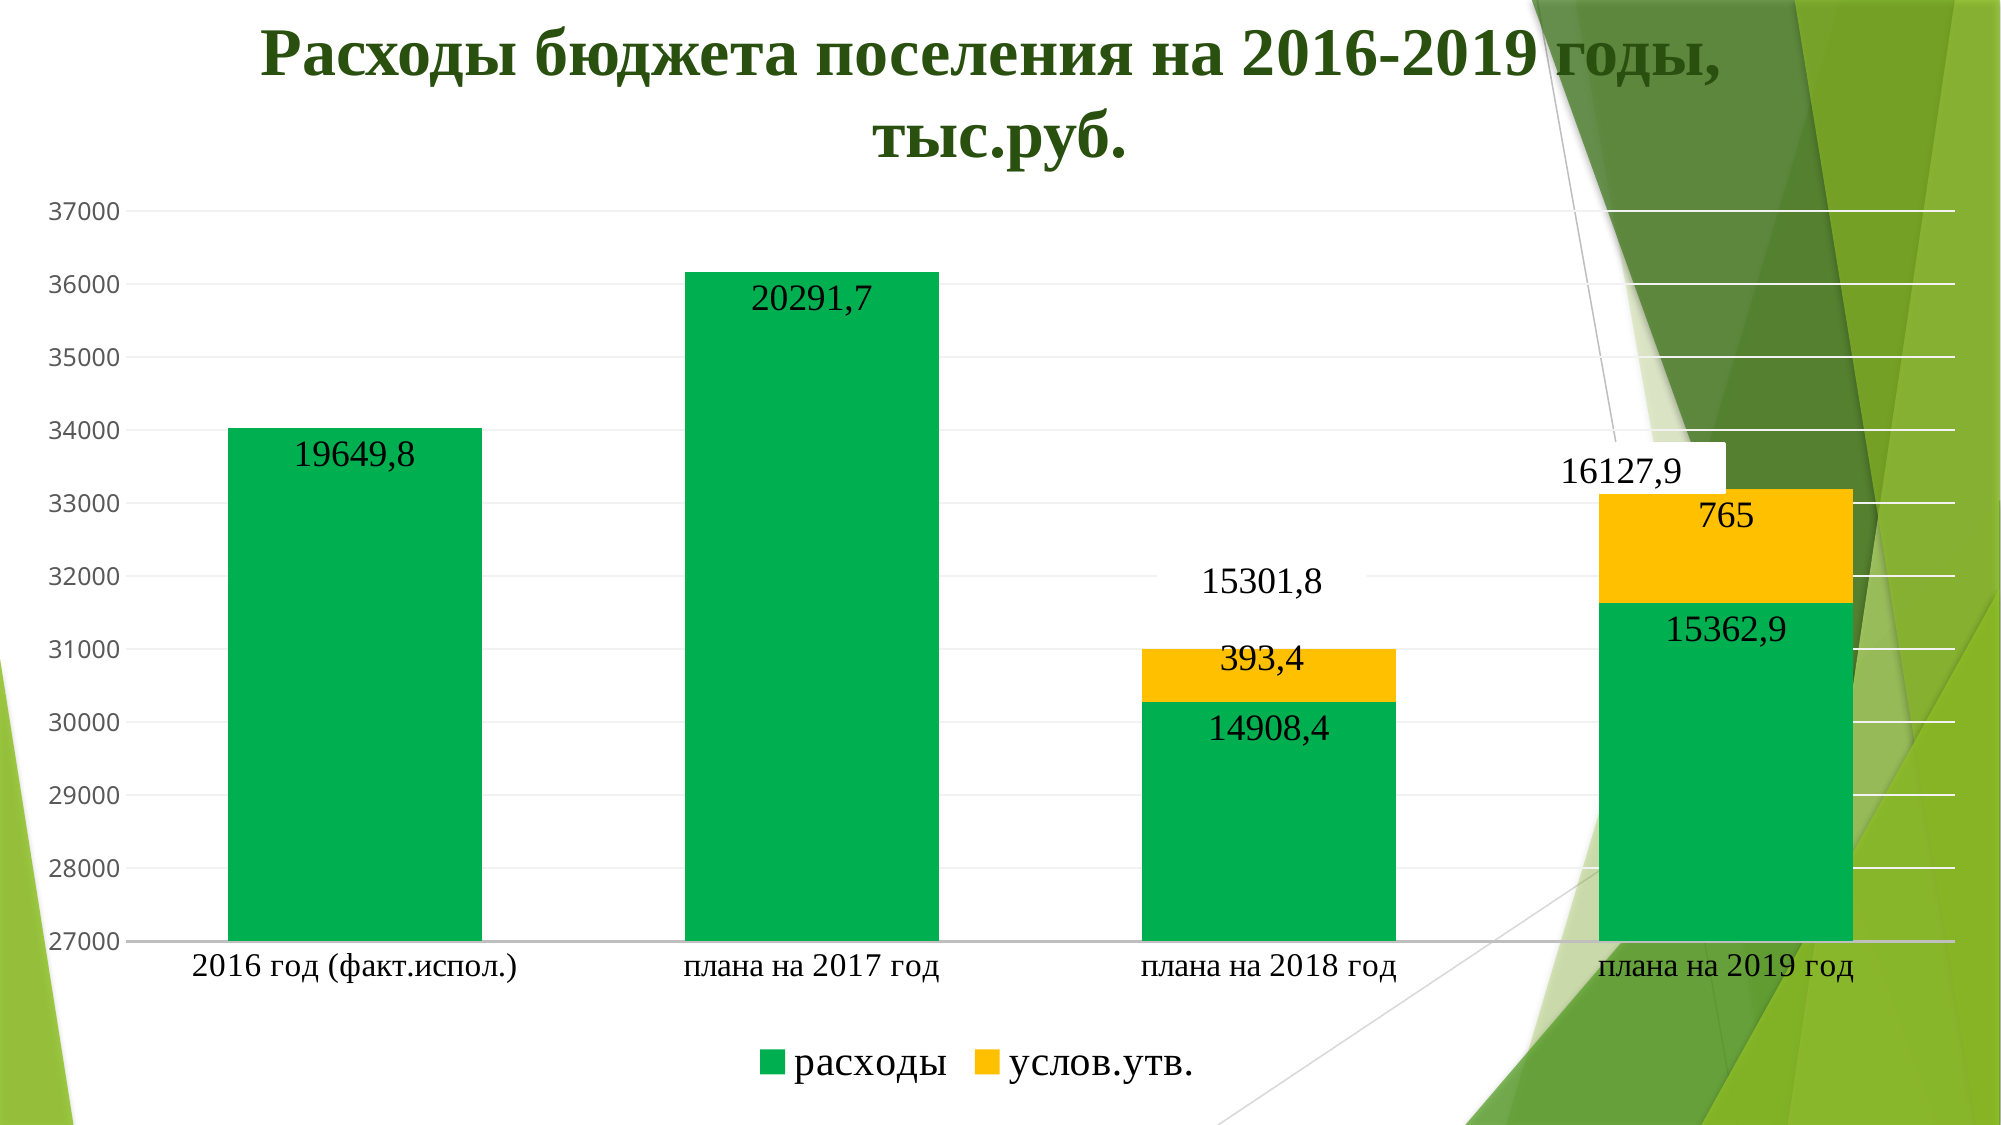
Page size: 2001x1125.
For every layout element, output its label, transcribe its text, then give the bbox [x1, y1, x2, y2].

title Расходы бюджета поселения на 2016-2019 годы, тыс.руб. [0, 0, 2000, 180]
chart [0, 193, 1957, 1095]
